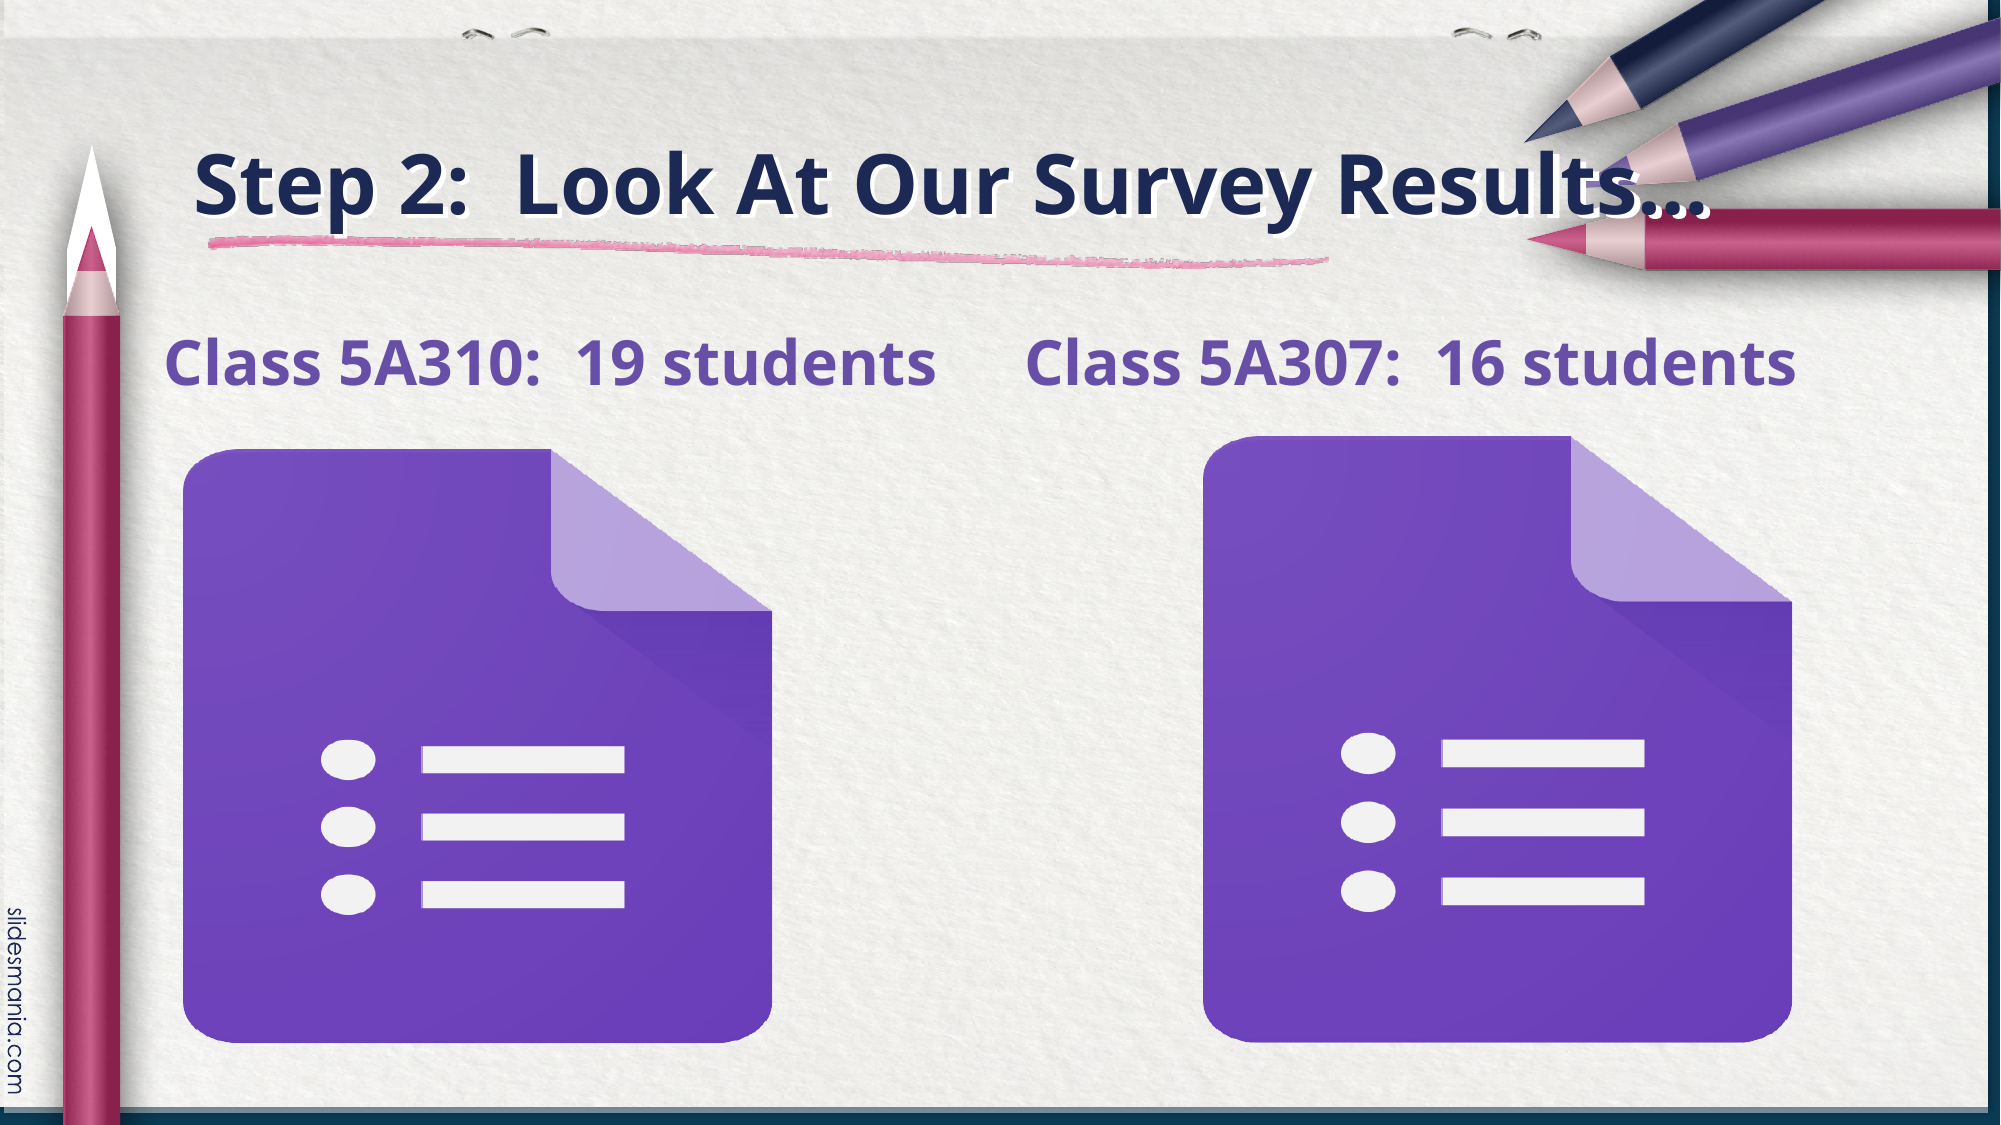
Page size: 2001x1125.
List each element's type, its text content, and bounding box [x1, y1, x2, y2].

text_box Class 5A307: 16 students [1009, 308, 1847, 414]
picture [1778, 88, 1988, 208]
text_box Class 5A310: 19 students [148, 307, 963, 498]
title Step 2: Look At Our Survey Results… [173, 111, 1774, 237]
picture [1641, 0, 1988, 111]
picture [0, 0, 2000, 1113]
